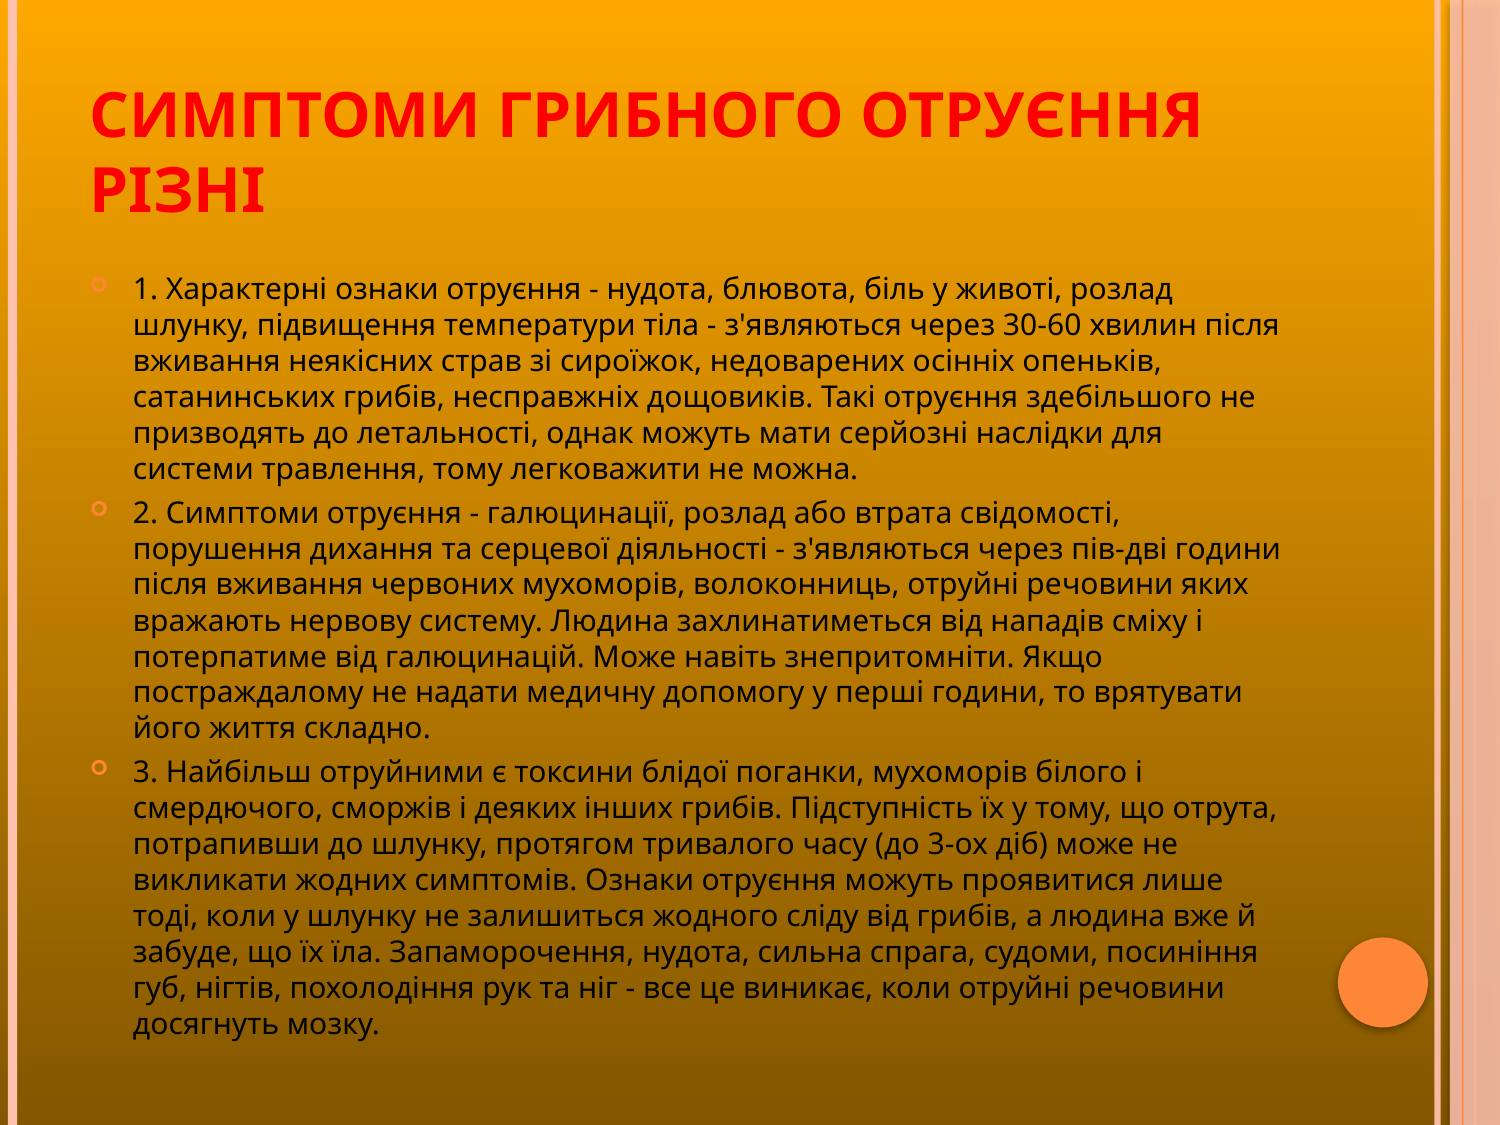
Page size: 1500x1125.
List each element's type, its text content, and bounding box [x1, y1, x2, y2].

list 1. Характерні ознаки отруєння - нудота, блювота, біль у животі, розлад шлунку, підвищення температури тіла - з'являються через 30-60 хвилин після вживання неякісних страв зі сироїжок, недоварених осінніх опеньків, сатанинських грибів, несправжніх дощовиків. Такі отруєння здебільшого не призводять до летальності, однак можуть мати серйозні наслідки для системи травлення, тому легковажити не можна. 2. Симптоми отруєння - галюцинації, розлад або втрата свідомості, порушення дихання та серцевої діяльності - з'являються через пів-дві години після вживання червоних мухоморів, волоконниць, отруйні речовини яких вражають нервову систему. Людина захлинатиметься від нападів сміху і потерпатиме від галюцинацій. Може навіть знепритомніти. Якщо постраждалому не надати медичну допомогу у перші години, то врятувати його життя складно. 3. Найбільш отруйними є токсини блідої поганки, мухоморів білого і смердючого, сморжів і деяких інших грибів. Підступність їх у тому, що отрута, потрапивши до шлунку, протягом тривалого часу (до 3-ох діб) може не викликати жодних симптомів. Ознаки отруєння можуть проявитися лише тоді, коли у шлунку не залишиться жодного сліду від грибів, а людина вже й забуде, що їх їла. Запаморочення, нудота, сильна спрага, судоми, посиніння губ, нігтів, похолодіння рук та ніг - все це виникає, коли отруйні речовини досягнуть мозку. [75, 262, 1300, 1062]
title Симптоми грибного отруєння різні [75, 45, 1300, 233]
